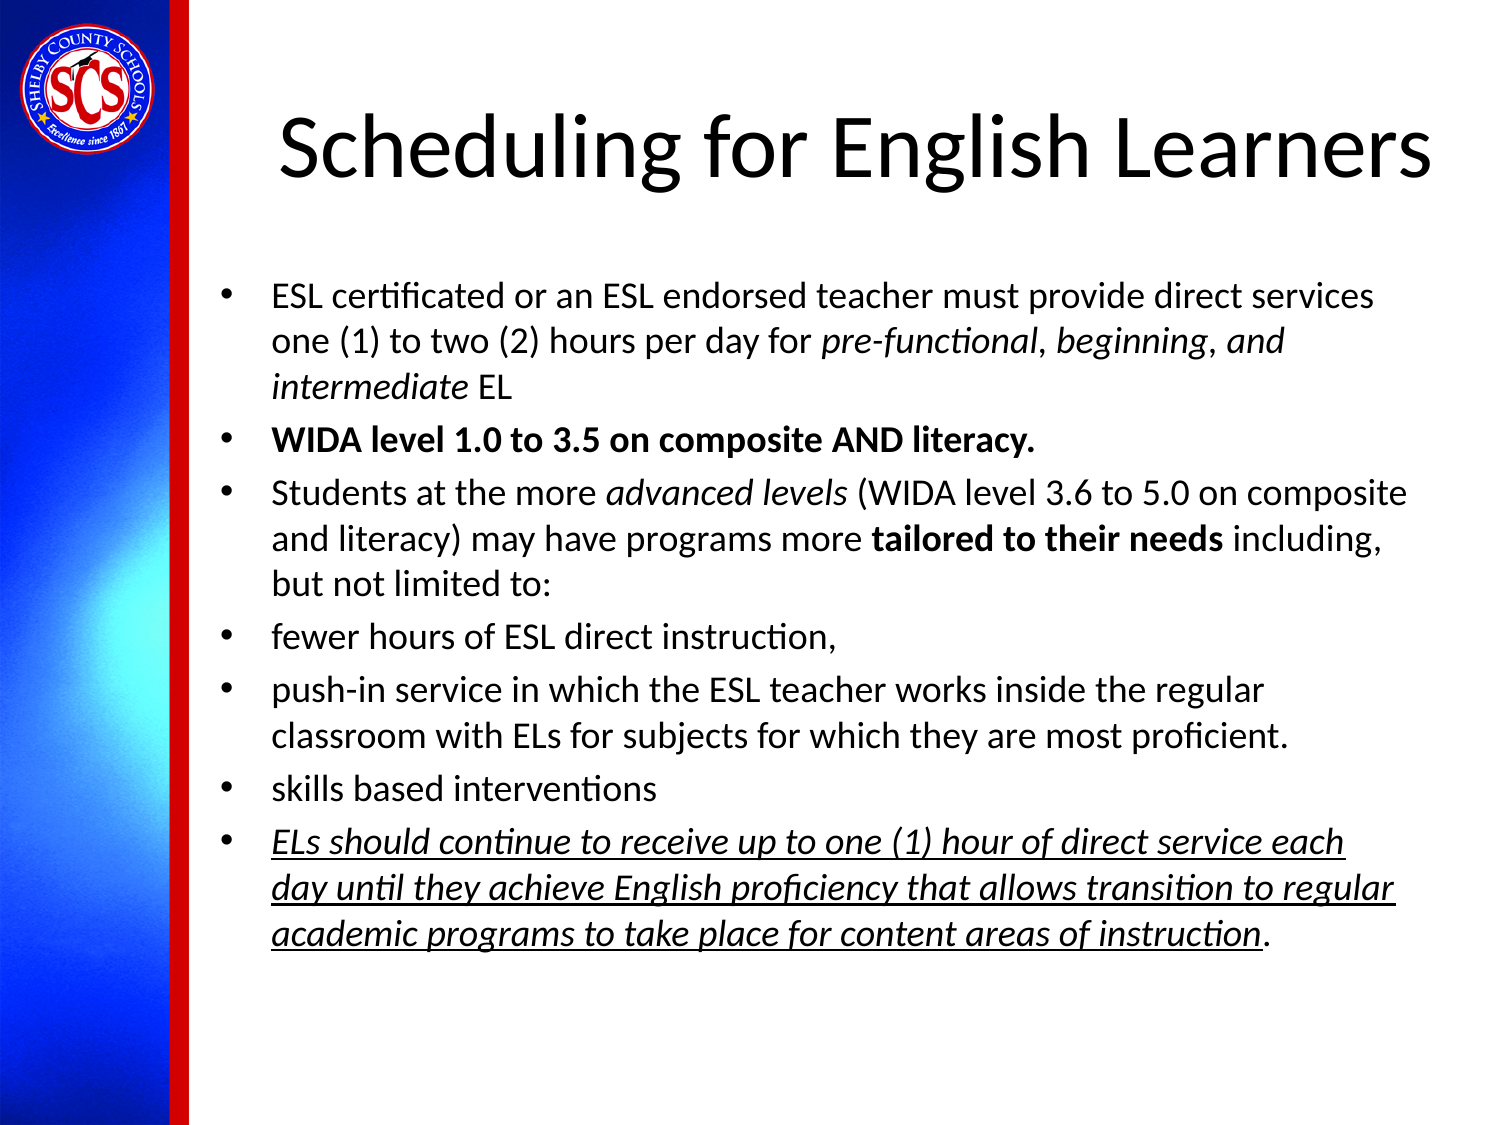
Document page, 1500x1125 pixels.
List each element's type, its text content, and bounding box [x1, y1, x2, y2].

picture [0, 0, 1500, 1125]
list ESL certificated or an ESL endorsed teacher must provide direct services one (1) to two (2) hours per day for pre-functional, beginning, and intermediate EL​ WIDA level 1.0 to 3.5 on composite AND literacy. ​ Students at the more advanced levels (WIDA level 3.6 to 5.0 on composite and literacy) may have programs more tailored to their needs including, but not limited to: ​ fewer hours of ESL direct instruction, ​ push-in service in which the ESL teacher works inside the regular classroom with ELs for subjects for which they are most proficient. ​ skills based interventions​ ELs should continue to receive up to one (1) hour of direct service each day until they achieve English proficiency that allows transition to regular academic programs to take place for content areas of instruction. [205, 262, 1425, 1005]
title Scheduling for English Learners [155, 46, 1476, 235]
